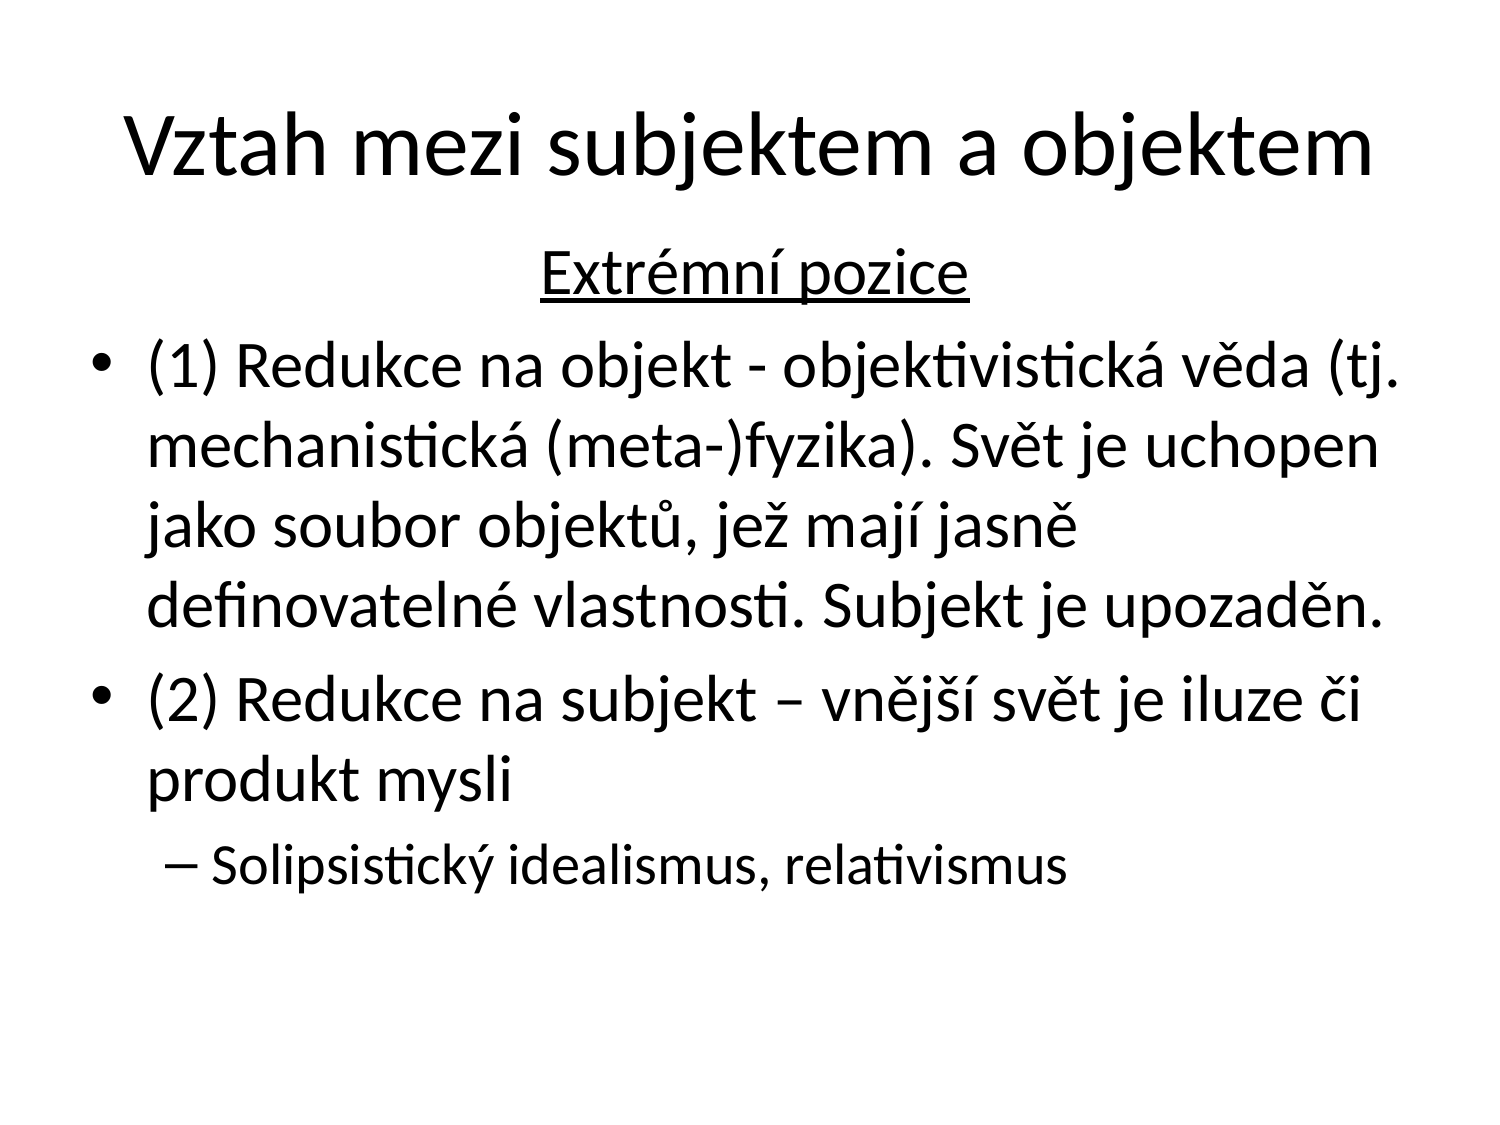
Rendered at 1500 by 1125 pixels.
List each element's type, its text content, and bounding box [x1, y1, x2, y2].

title Vztah mezi subjektem a objektem [75, 45, 1425, 219]
list Extrémní pozice (1) Redukce na objekt - objektivistická věda (tj. mechanistická (meta-)fyzika). Svět je uchopen jako soubor objektů, jež mají jasně definovatelné vlastnosti. Subjekt je upozaděn. (2) Redukce na subjekt – vnější svět je iluze či produkt mysli Solipsistický idealismus, relativismus [75, 219, 1425, 1005]
